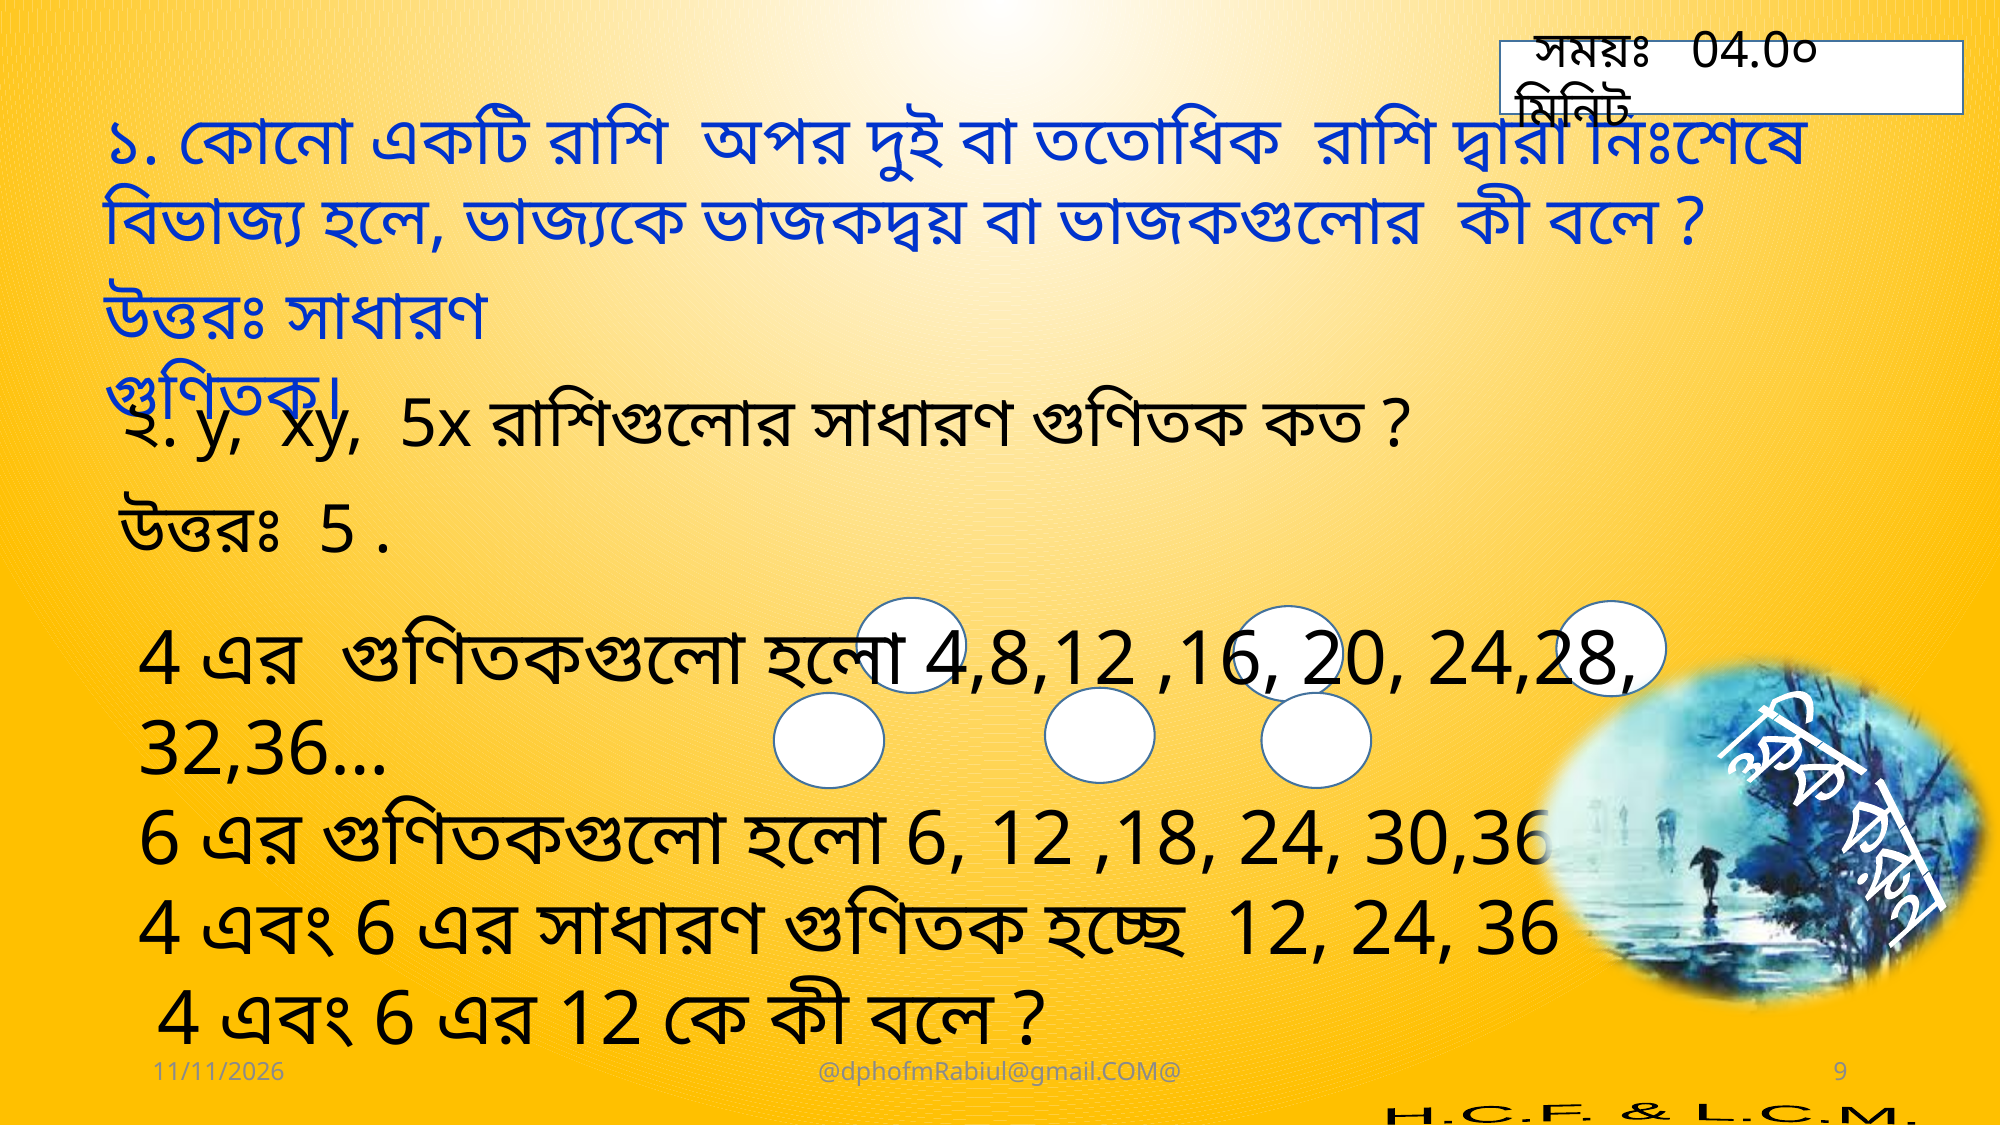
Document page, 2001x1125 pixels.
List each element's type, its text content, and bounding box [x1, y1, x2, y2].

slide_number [137, 1067, 588, 1103]
footer @dphofmRabiul@gmail.COM@ [662, 1067, 1338, 1103]
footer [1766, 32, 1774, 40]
text_box ১. কোনো একটি রাশি অপর দুই বা ততোধিক রাশি দ্বারা নিঃশেষে বিভাজ্য হলে, ভাজ্যকে ভাজকদ্বয় বা ভাজকগুলোর কী বলে ? [88, 90, 1963, 266]
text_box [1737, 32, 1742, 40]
slide_number 9 [1412, 1042, 1863, 1103]
text_box [886, 596, 937, 602]
text_box উত্তরঃ সাধারণ গুণিতক। [89, 265, 713, 441]
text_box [1518, 647, 2000, 1019]
text_box 4 এর গুণিতকগুলো হলো 4,8,12 ,16, 20, 24,28, 32,36… 6 এর গুণিতকগুলো হলো 6, 12 ,18, 24, 30,36... 4 এবং 6 এর সাধারণ গুণিতক হচ্ছে 12, 24, 36 4 এবং 6 এর 12 কে কী বলে ? [123, 602, 1787, 1067]
text_box সময়ঃ 04.0০ মিনিট [1499, 40, 1964, 115]
